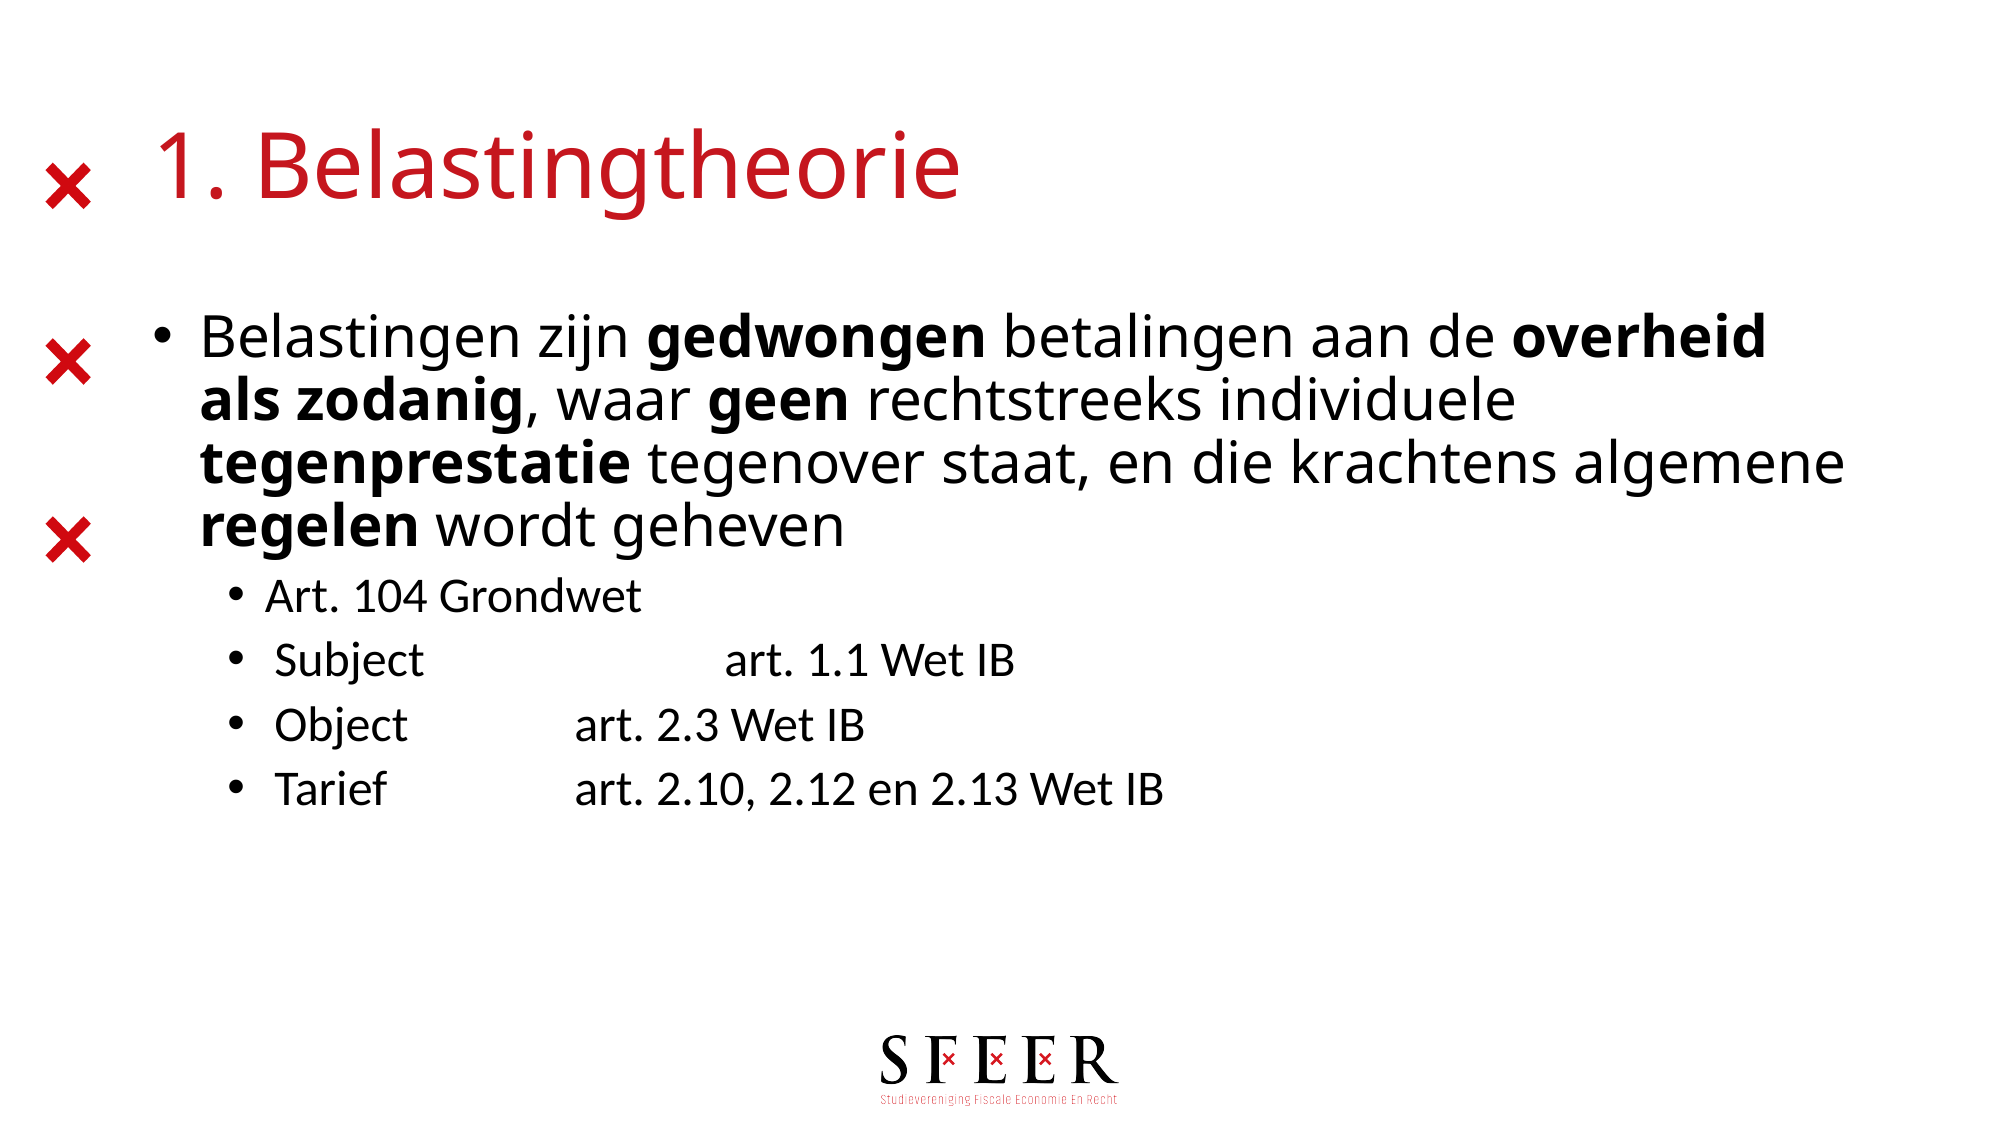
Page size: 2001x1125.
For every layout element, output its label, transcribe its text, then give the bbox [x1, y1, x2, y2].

picture [881, 1035, 1119, 1106]
picture [46, 163, 91, 562]
list Belastingen zijn gedwongen betalingen aan de overheid als zodanig, waar geen rechtstreeks individuele tegenprestatie tegenover staat, en die krachtens algemene regelen wordt geheven Art. 104 Grondwet Subject art. 1.1 Wet IB Object art. 2.3 Wet IB Tarief art. 2.10, 2.12 en 2.13 Wet IB [137, 299, 1863, 1014]
title 1. Belastingtheorie [137, 59, 1863, 278]
